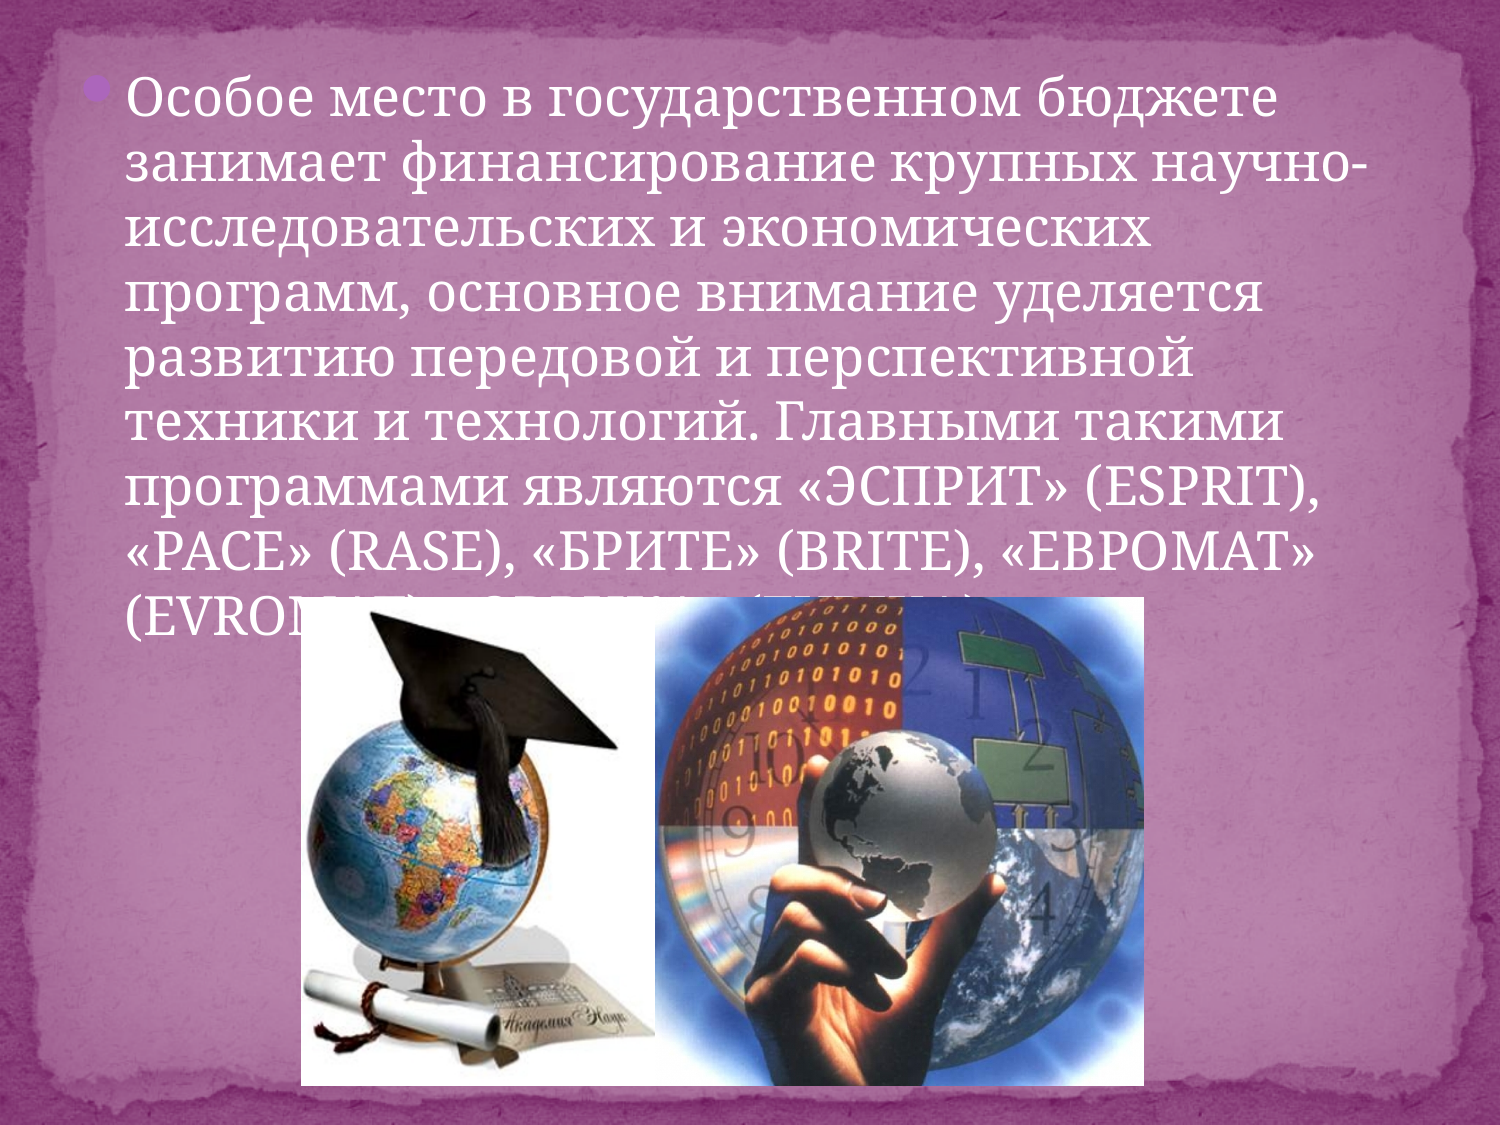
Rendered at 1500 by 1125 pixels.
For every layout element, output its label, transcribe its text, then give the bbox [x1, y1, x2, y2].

list Особое место в государственном бюджете занимает фи­нансирование крупных научно-исследовательских и эконо­мических программ, основное внимание уделяется развитию передовой и перспективной техники и технологий. Главными такими программами являются «ЭСПРИТ» (ESPRIT), «РА­СЕ» (RASE), «БРИТЕ» (BRITE), «EBPOMAT» (EVROMAT), «ЭВРИКА» (EVRIKA). [64, 54, 1415, 805]
picture [301, 597, 1144, 1086]
